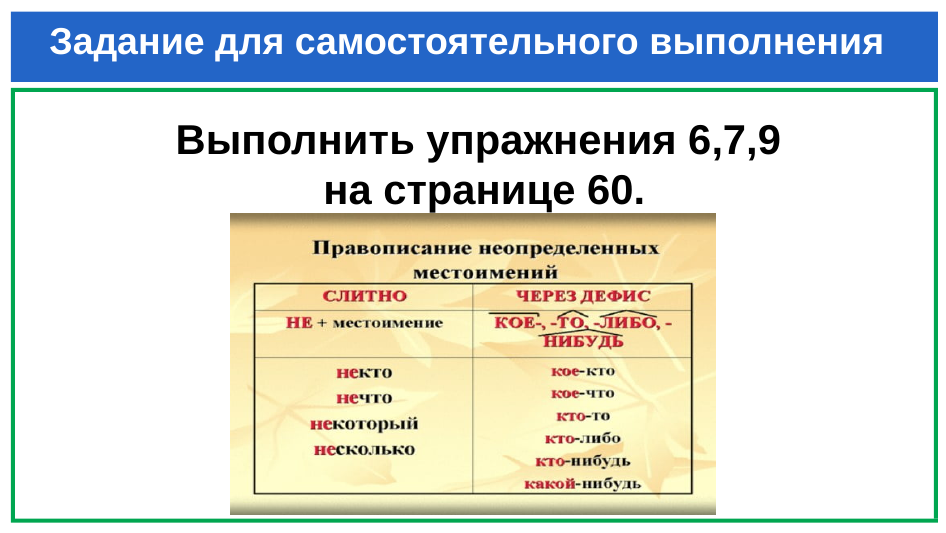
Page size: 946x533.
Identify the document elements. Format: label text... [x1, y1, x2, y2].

title Задание для самостоятельного выполнения [49, 16, 897, 63]
list Выполнить упражнения 6,7,9 на странице 60. [48, 112, 910, 214]
picture [230, 213, 716, 515]
